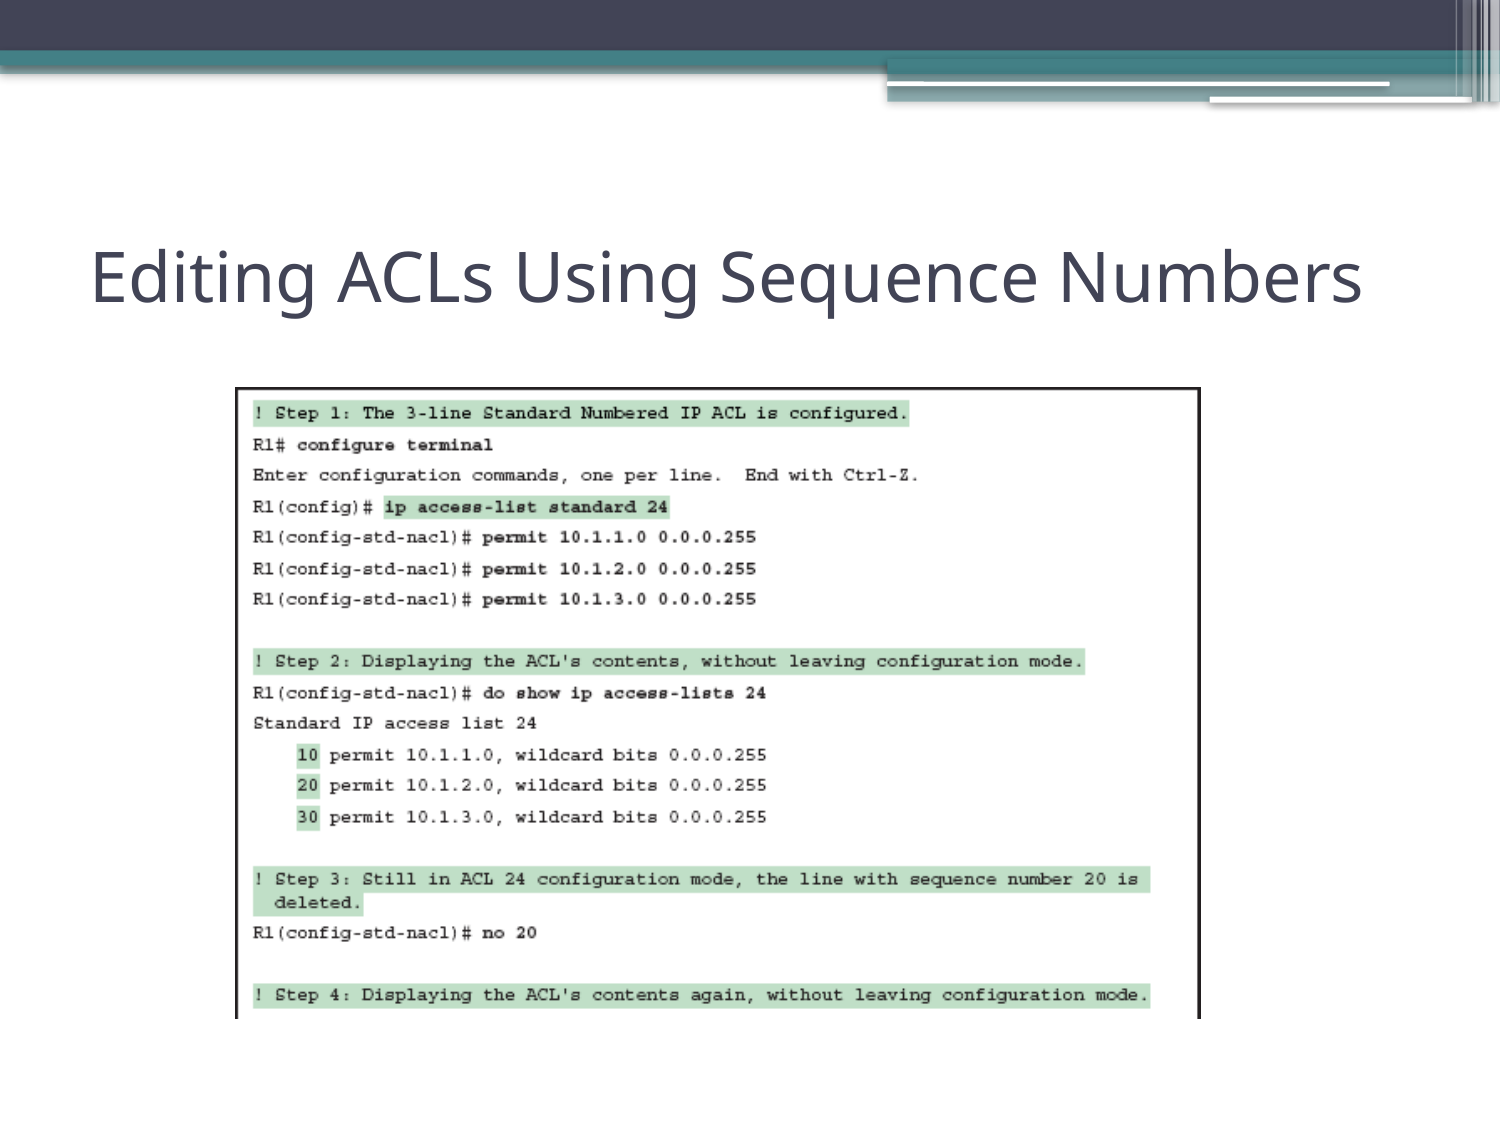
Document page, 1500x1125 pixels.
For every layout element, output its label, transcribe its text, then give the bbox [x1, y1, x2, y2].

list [235, 387, 1201, 1019]
text_box [74, 45, 1425, 163]
title Editing ACLs Using Sequence Numbers [75, 187, 1425, 363]
